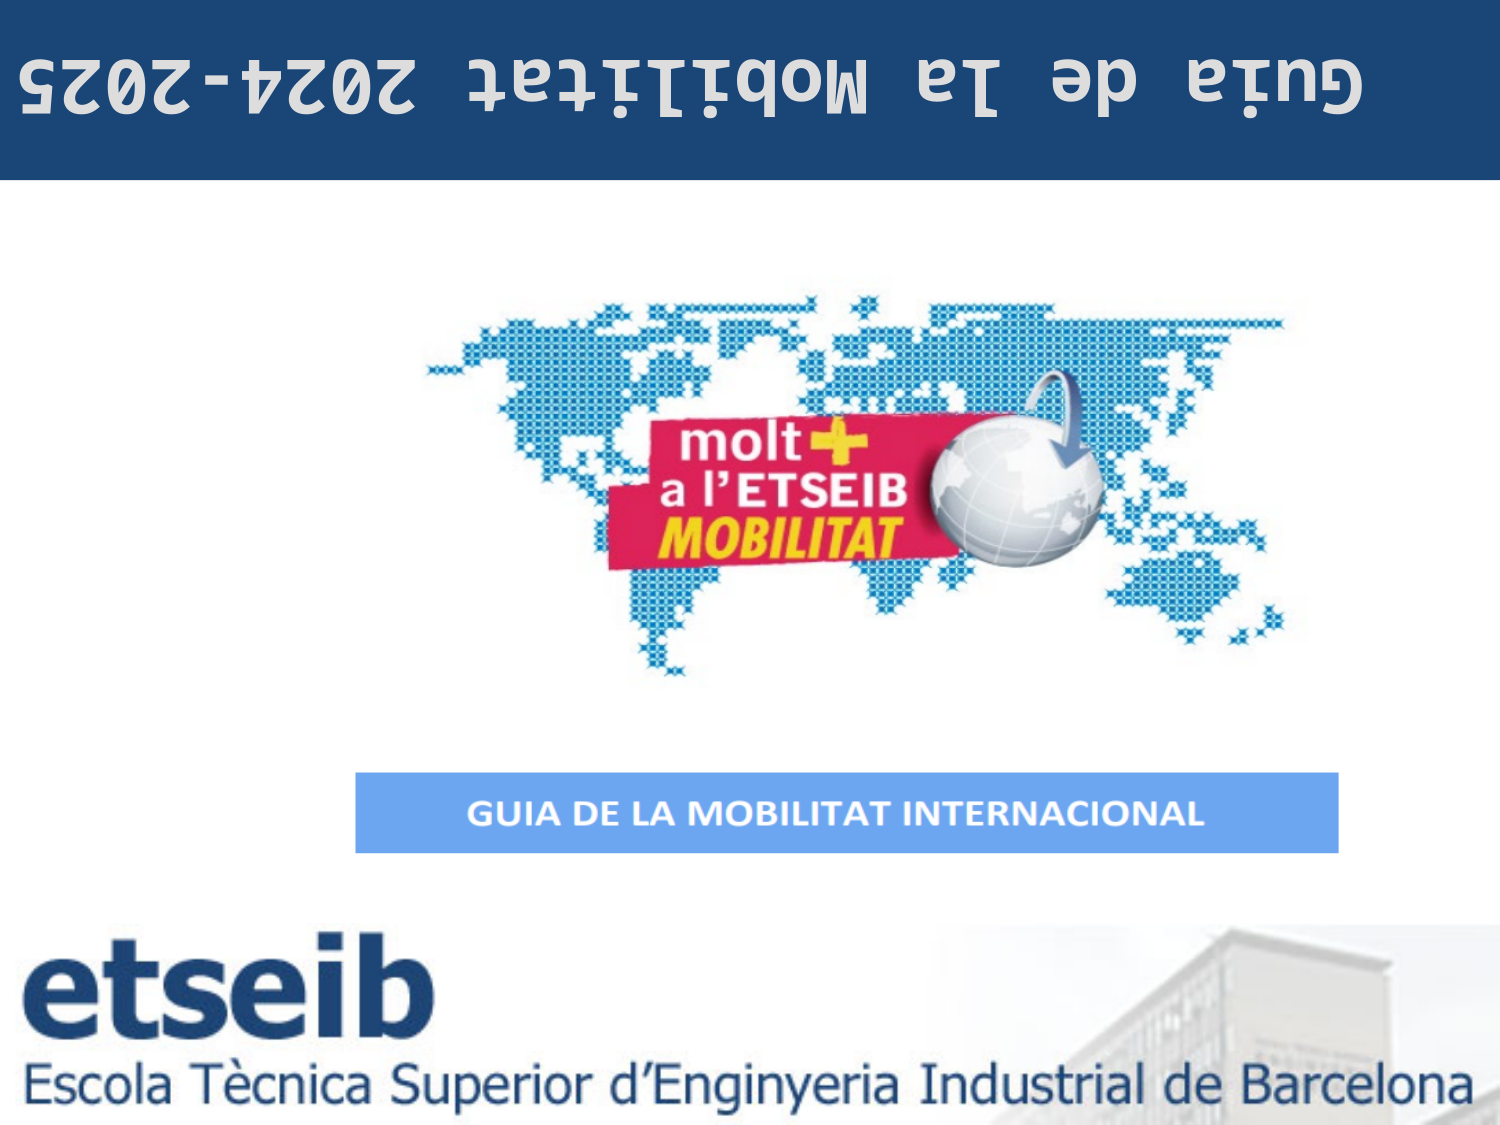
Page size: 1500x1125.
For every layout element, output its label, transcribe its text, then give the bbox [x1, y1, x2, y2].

picture [0, 923, 1500, 1125]
picture [324, 231, 1365, 882]
text_box Guia de la Mobilitat 2024-2025 [0, 19, 1500, 161]
